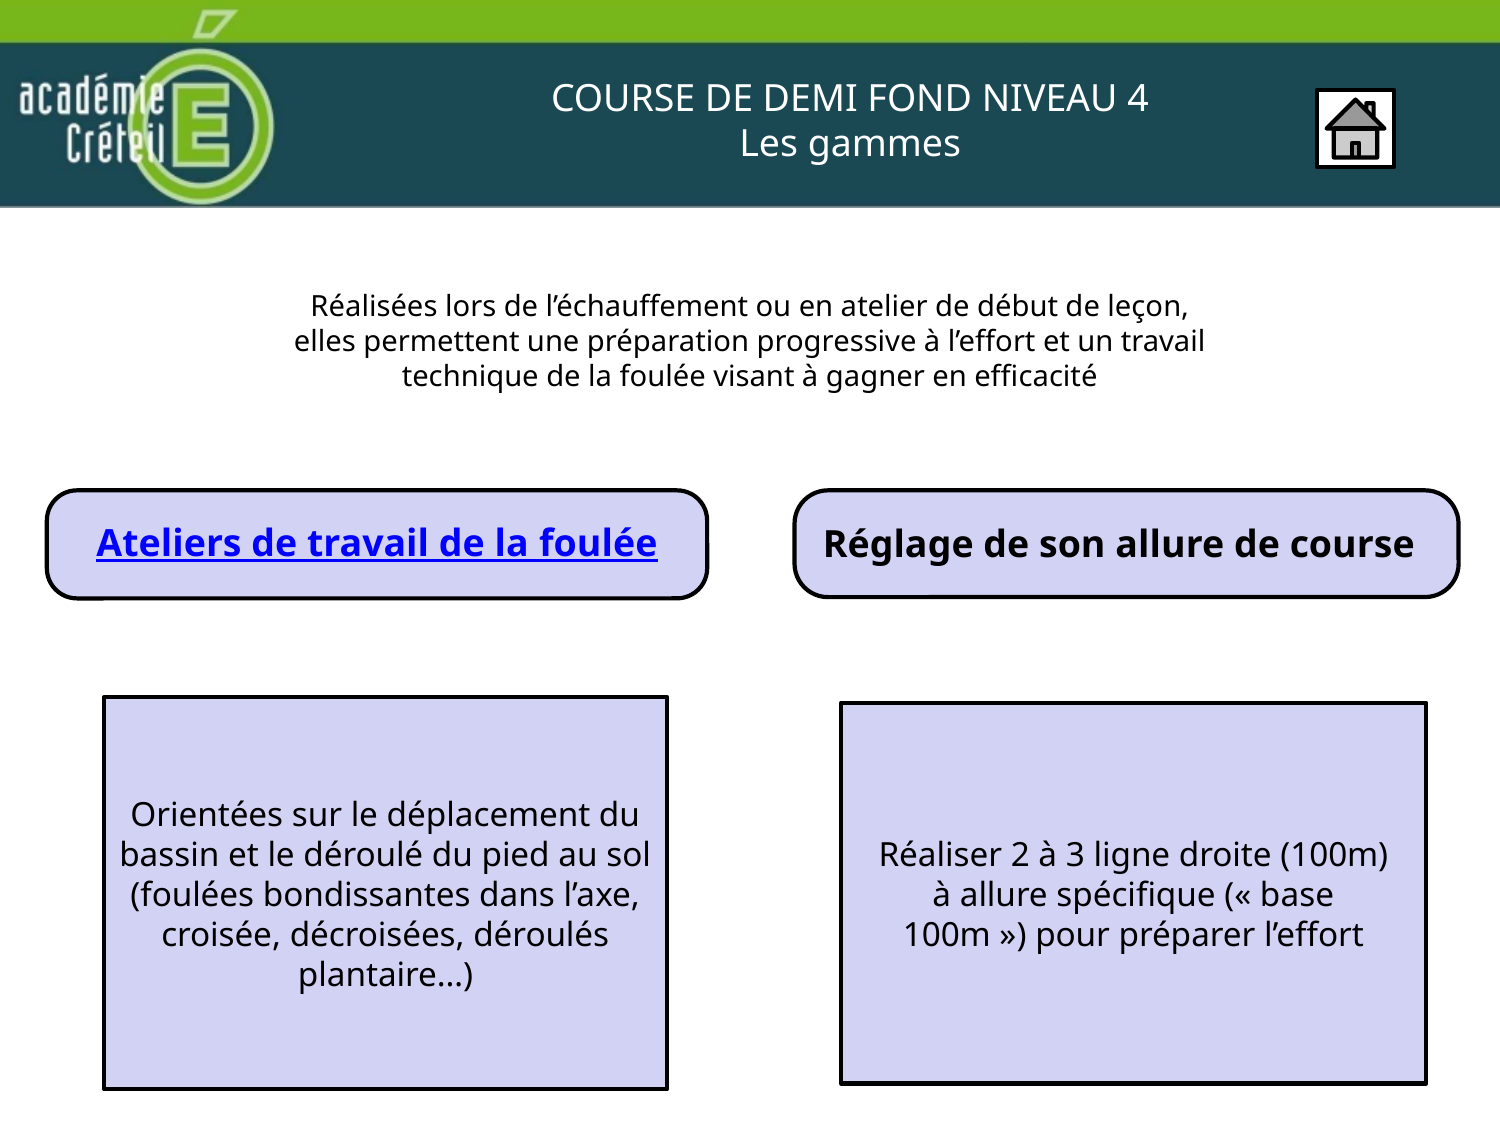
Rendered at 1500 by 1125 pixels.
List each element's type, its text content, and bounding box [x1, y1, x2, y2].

text_box Réalisées lors de l’échauffement ou en atelier de début de leçon, elles permettent une préparation progressive à l’effort et un travail technique de la foulée visant à gagner en efficacité [278, 280, 1222, 400]
text_box COURSE DE DEMI FOND NIVEAU 4 Les gammes [513, 66, 1187, 172]
text_box [1316, 89, 1395, 168]
picture [0, 0, 1500, 208]
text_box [46, 490, 708, 599]
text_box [794, 490, 1459, 598]
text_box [840, 702, 1427, 1084]
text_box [103, 696, 668, 1090]
